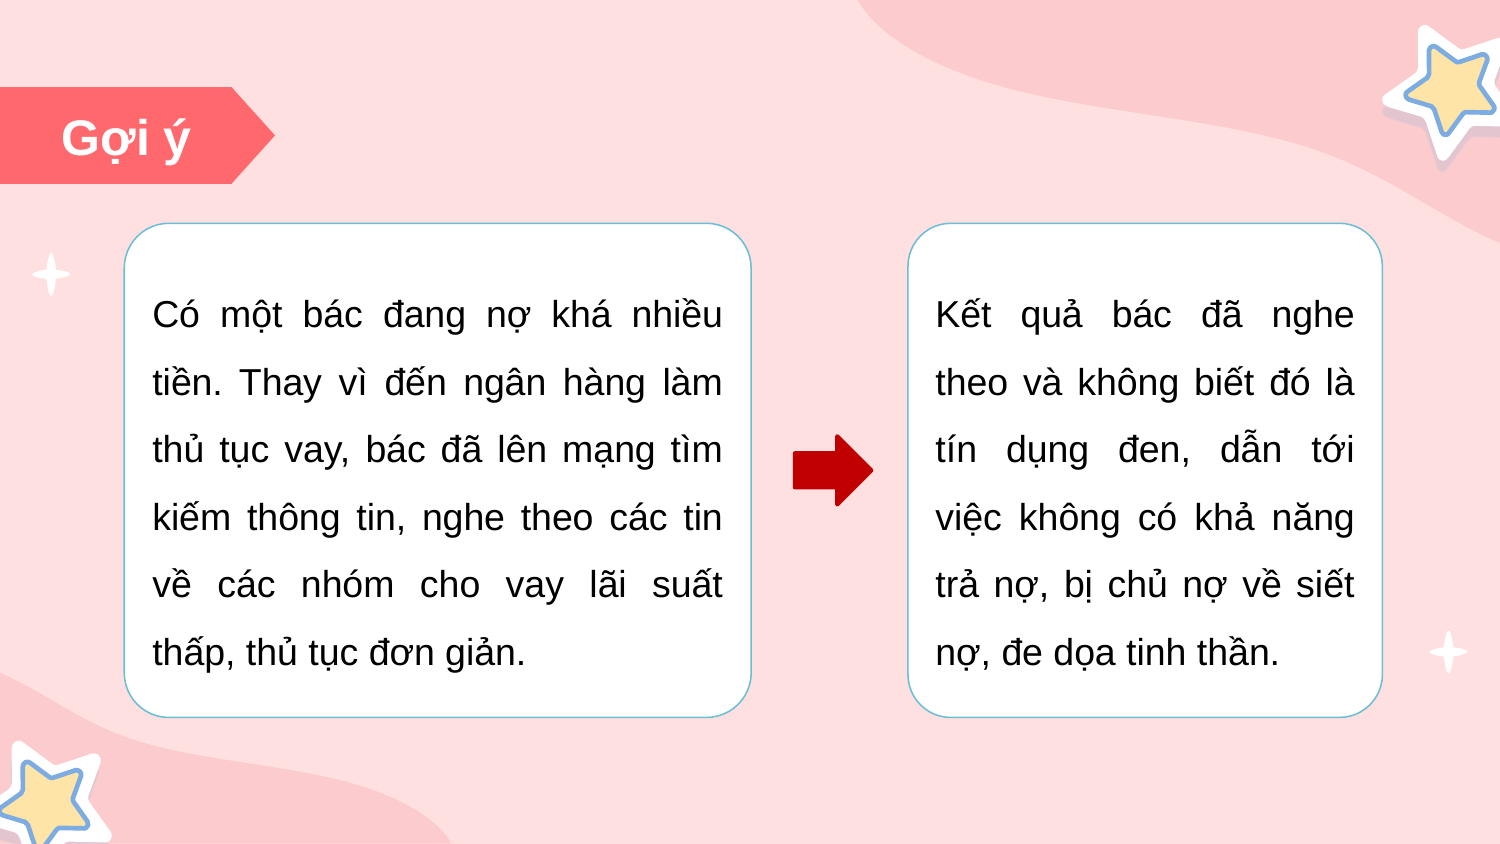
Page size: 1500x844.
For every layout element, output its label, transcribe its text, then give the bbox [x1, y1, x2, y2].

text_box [124, 223, 1383, 718]
text_box Gợi ý [0, 87, 276, 184]
